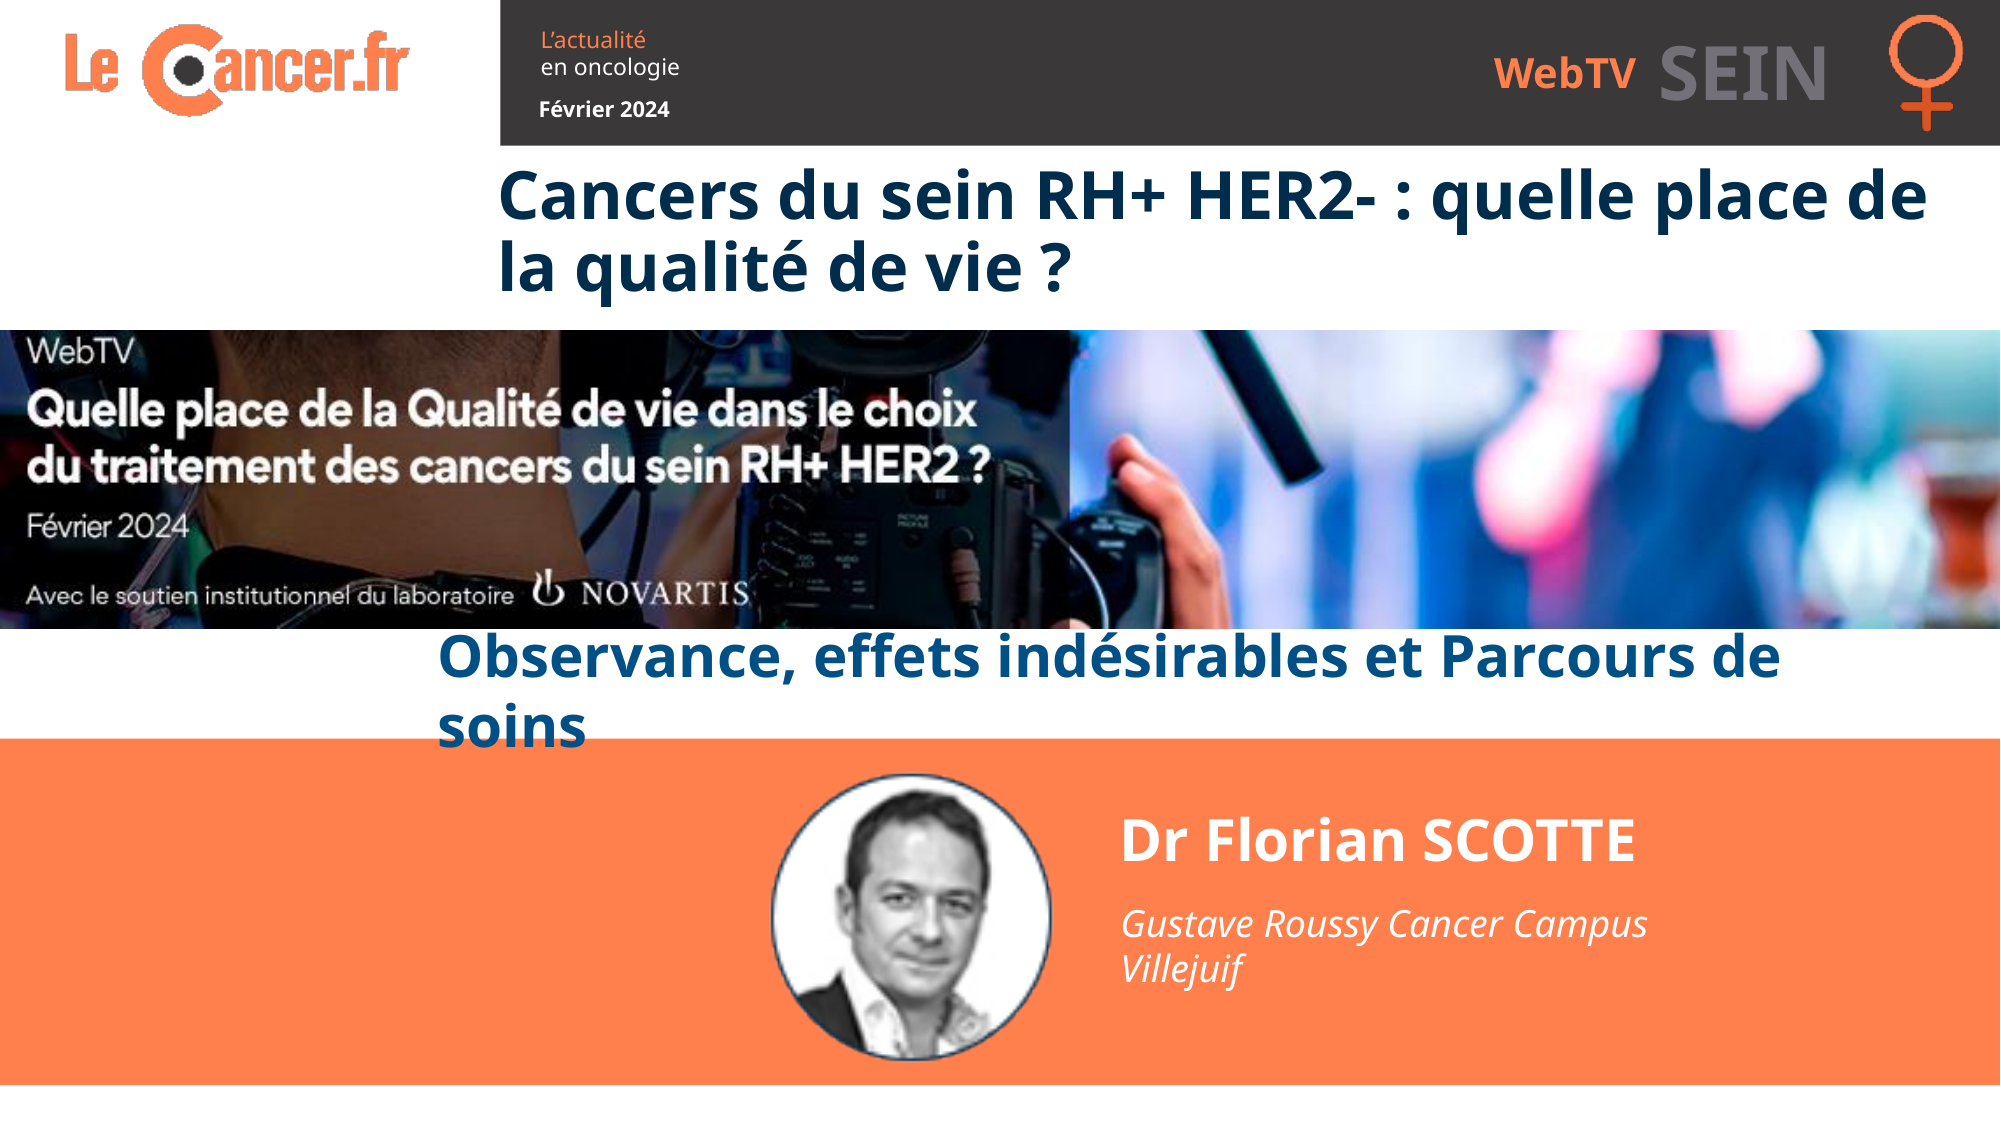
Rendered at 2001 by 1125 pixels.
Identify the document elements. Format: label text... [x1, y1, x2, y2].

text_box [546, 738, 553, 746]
picture [49, 14, 418, 125]
list Observance, effets indésirables et Parcours de soins [422, 643, 1927, 735]
list Cancers du sein RH+ HER2- : quelle place de la qualité de vie ? [482, 154, 1990, 235]
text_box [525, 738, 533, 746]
list Dr Florian SCOTTE [1104, 796, 2000, 890]
list Gustave Roussy Cancer Campus Villejuif [1105, 892, 2000, 1055]
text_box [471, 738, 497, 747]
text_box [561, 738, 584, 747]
picture [1862, 7, 1990, 138]
picture [764, 771, 1060, 1066]
picture [0, 330, 2000, 629]
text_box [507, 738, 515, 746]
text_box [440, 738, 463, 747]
list Février 2024 [523, 91, 756, 132]
